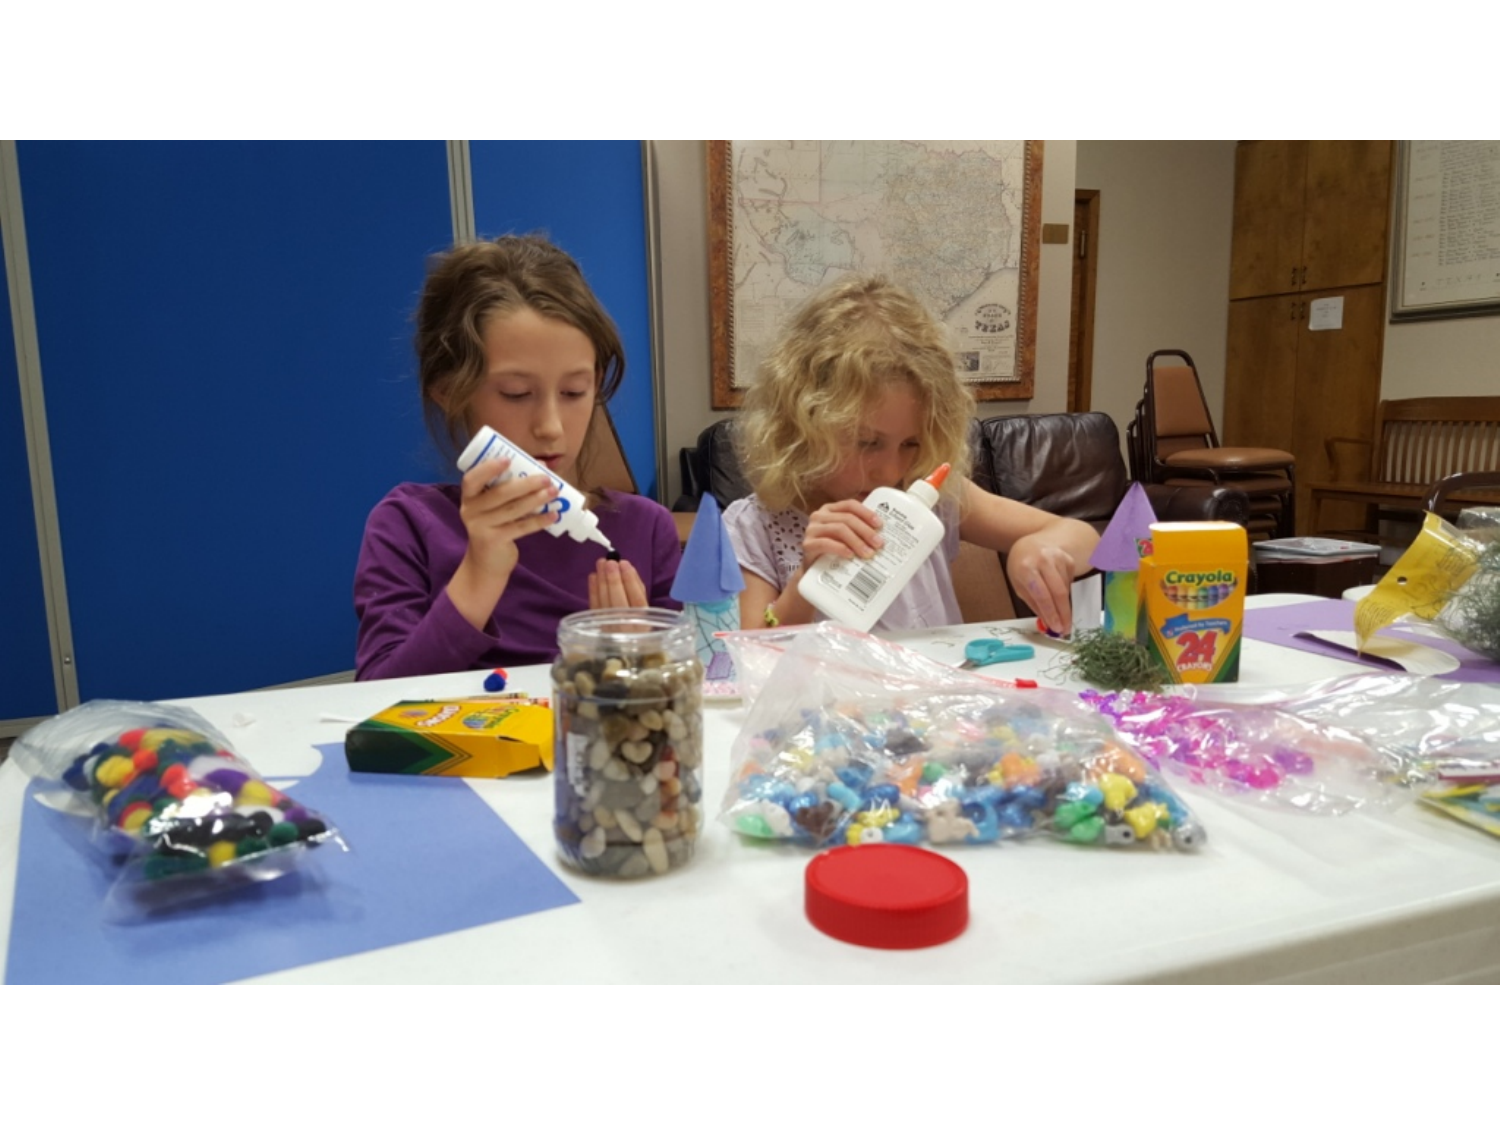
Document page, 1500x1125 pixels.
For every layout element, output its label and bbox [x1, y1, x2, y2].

picture [0, 140, 1500, 985]
